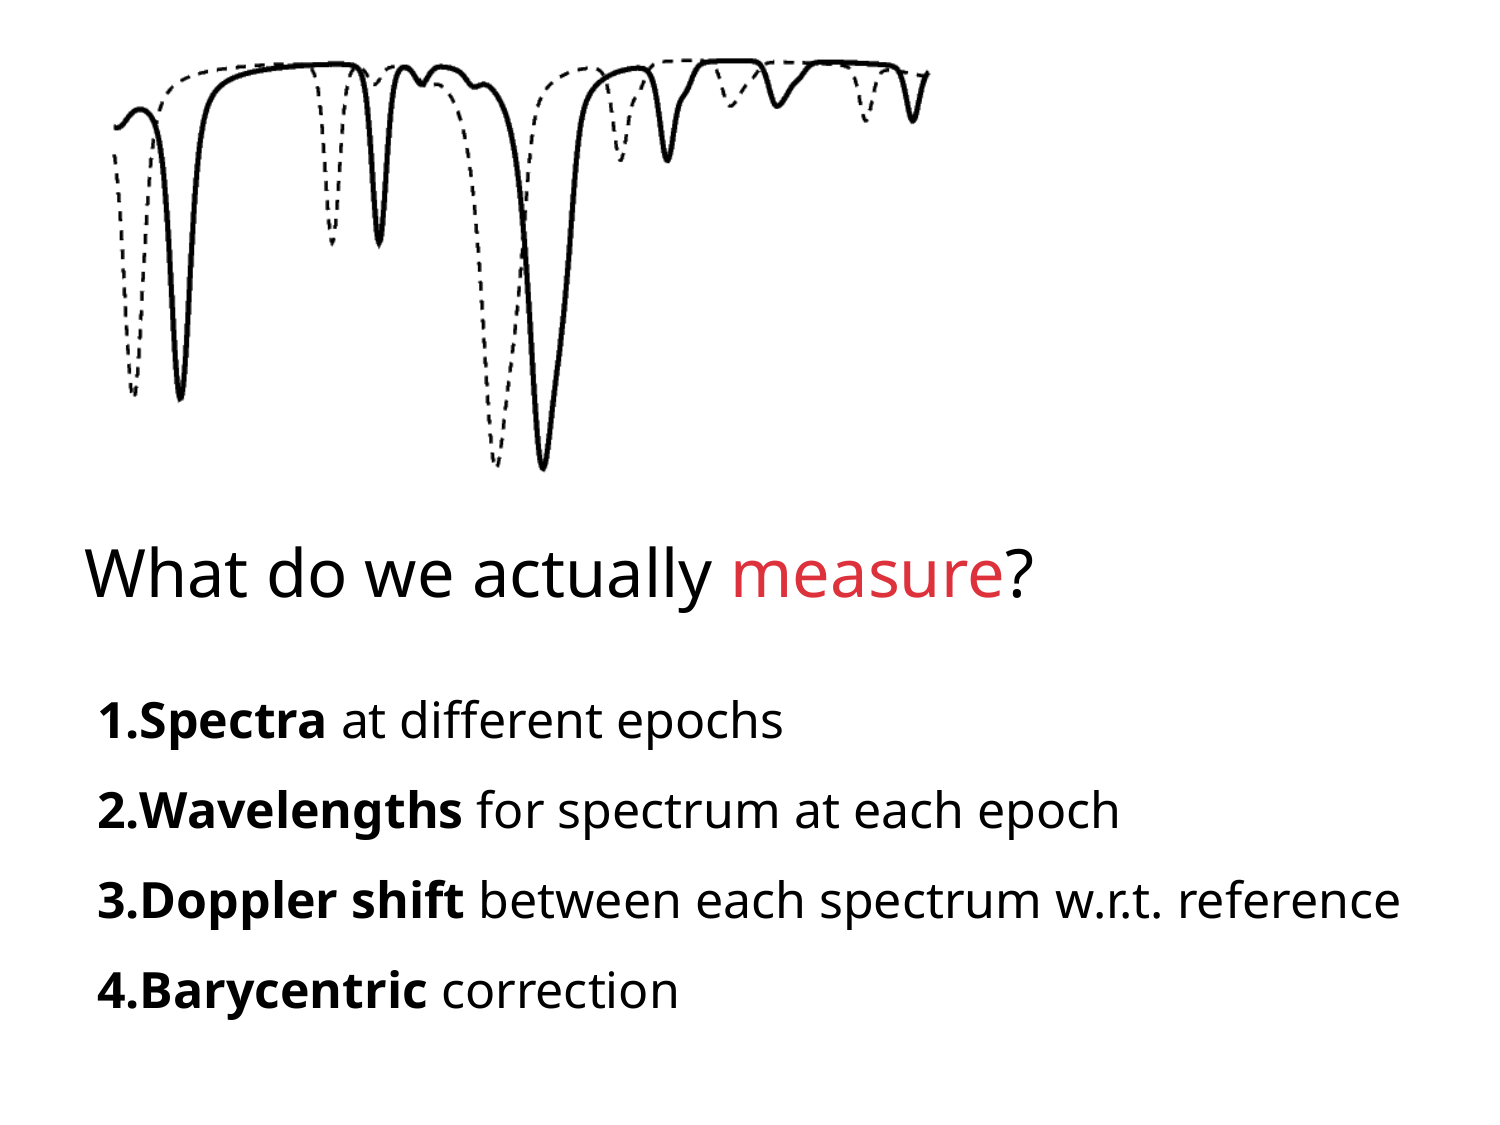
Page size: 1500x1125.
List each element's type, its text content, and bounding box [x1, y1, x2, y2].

picture [82, 37, 946, 493]
text_box What do we actually measure? [69, 523, 1050, 619]
text_box Spectra at different epochs Wavelengths for spectrum at each epoch Doppler shift between each spectrum w.r.t. reference Barycentric correction [82, 650, 1500, 1026]
